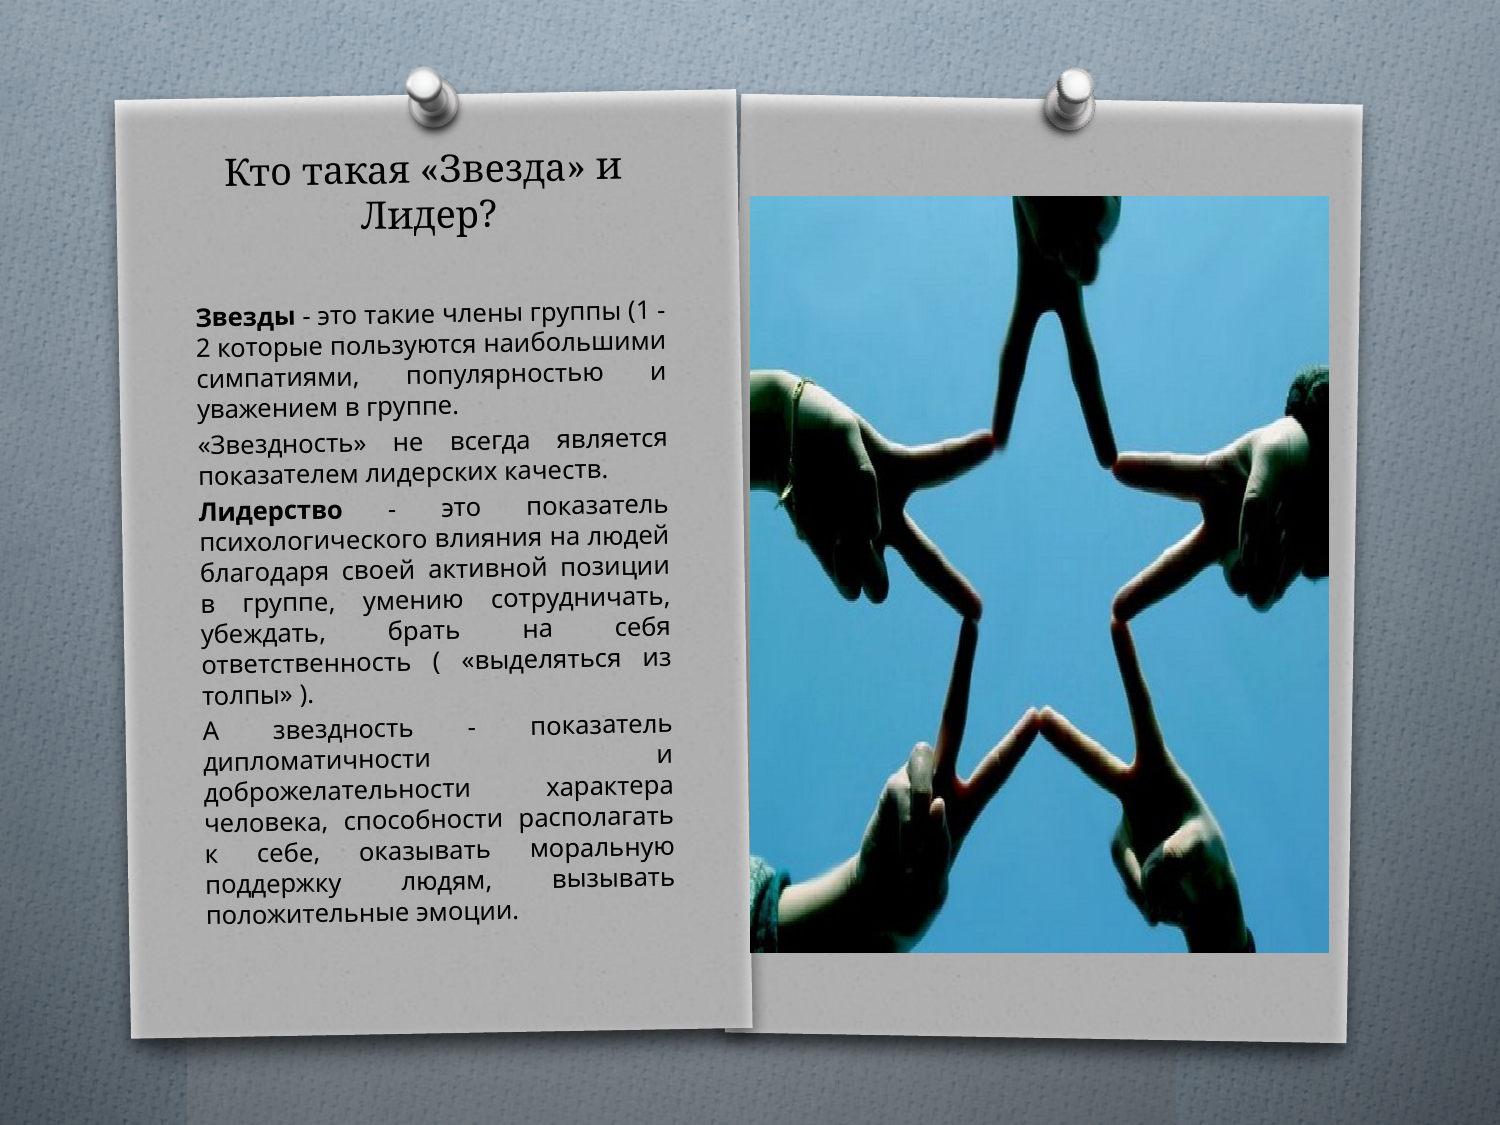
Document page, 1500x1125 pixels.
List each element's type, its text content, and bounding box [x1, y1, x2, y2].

list Звезды - это такие члены группы (1 - 2 которые пользуются наибольшими симпатиями, популярностью и уважением в группе. «Звездность» не всегда является показателем лидерских качеств. Лидерство - это показатель психологического влияния на людей благодаря своей активной позиции в группе, умению сотрудничать, убеждать, брать на себя ответственность ( «выделяться из толпы» ). А звездность - показатель дипломатичности и доброжелательности характера человека, способности располагать к себе, оказывать моральную поддержку людям, вызывать положительные эмоции. [179, 284, 693, 945]
title Кто такая «Звезда» и Лидер? [175, 131, 682, 249]
picture [1016, 41, 1138, 162]
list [749, 196, 1330, 953]
picture [375, 34, 496, 136]
